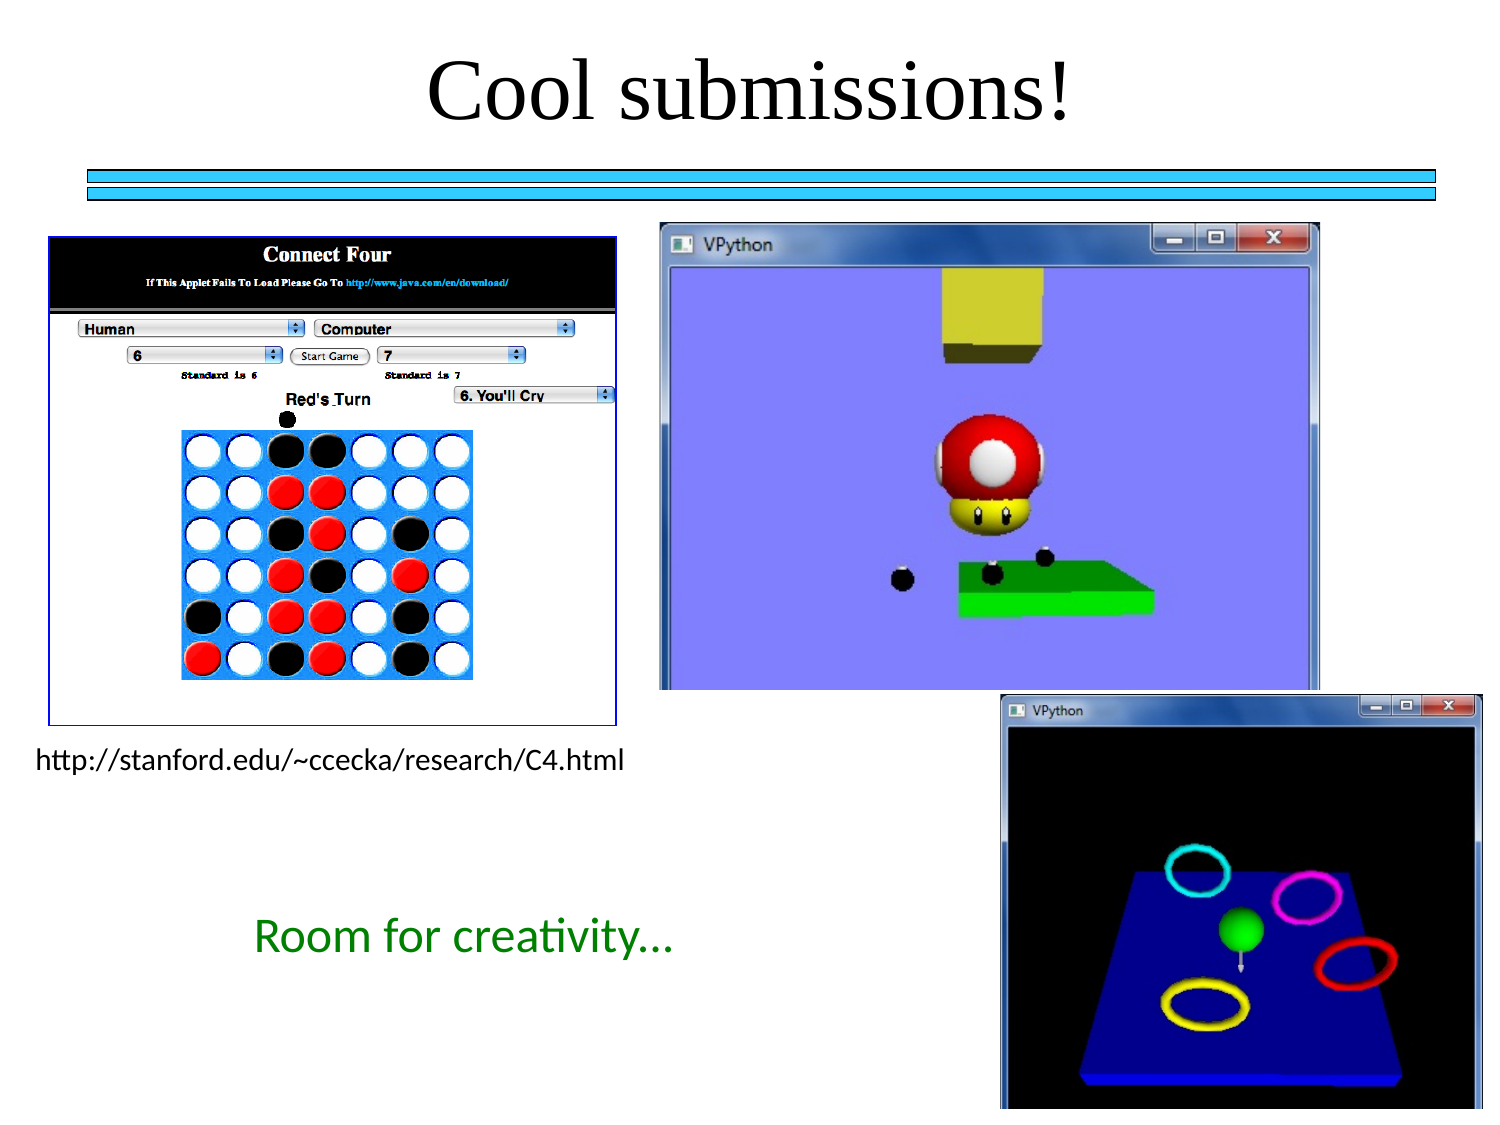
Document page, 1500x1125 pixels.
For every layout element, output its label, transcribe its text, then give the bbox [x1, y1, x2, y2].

text_box http://stanford.edu/~ccecka/research/C4.html [8, 731, 653, 784]
text_box Cool submissions! [188, 24, 1314, 145]
picture [1000, 694, 1484, 1109]
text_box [87, 170, 1436, 201]
picture [49, 237, 616, 726]
picture [659, 222, 1321, 690]
text_box Room for creativity... [113, 895, 815, 970]
